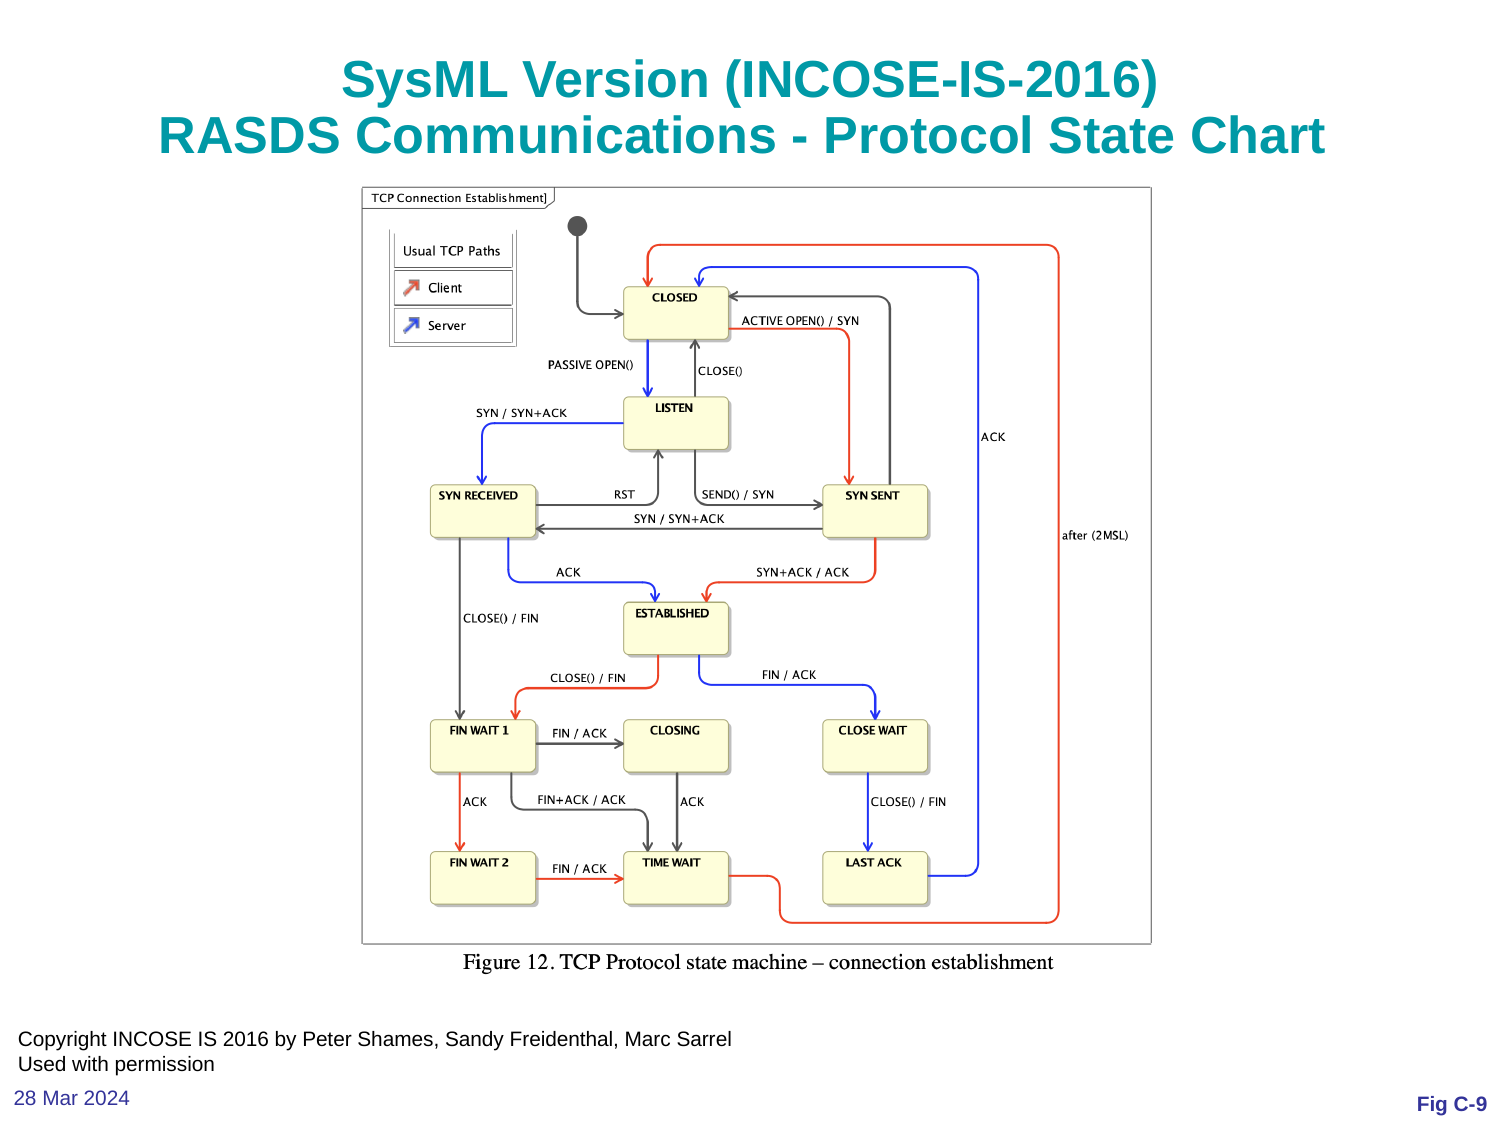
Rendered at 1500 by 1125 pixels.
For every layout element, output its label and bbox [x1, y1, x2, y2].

slide_number [0, 1074, 285, 1120]
list [335, 164, 1188, 984]
text_box [1216, 1081, 1500, 1125]
text_box [3, 1018, 750, 1084]
title [75, 45, 1425, 233]
